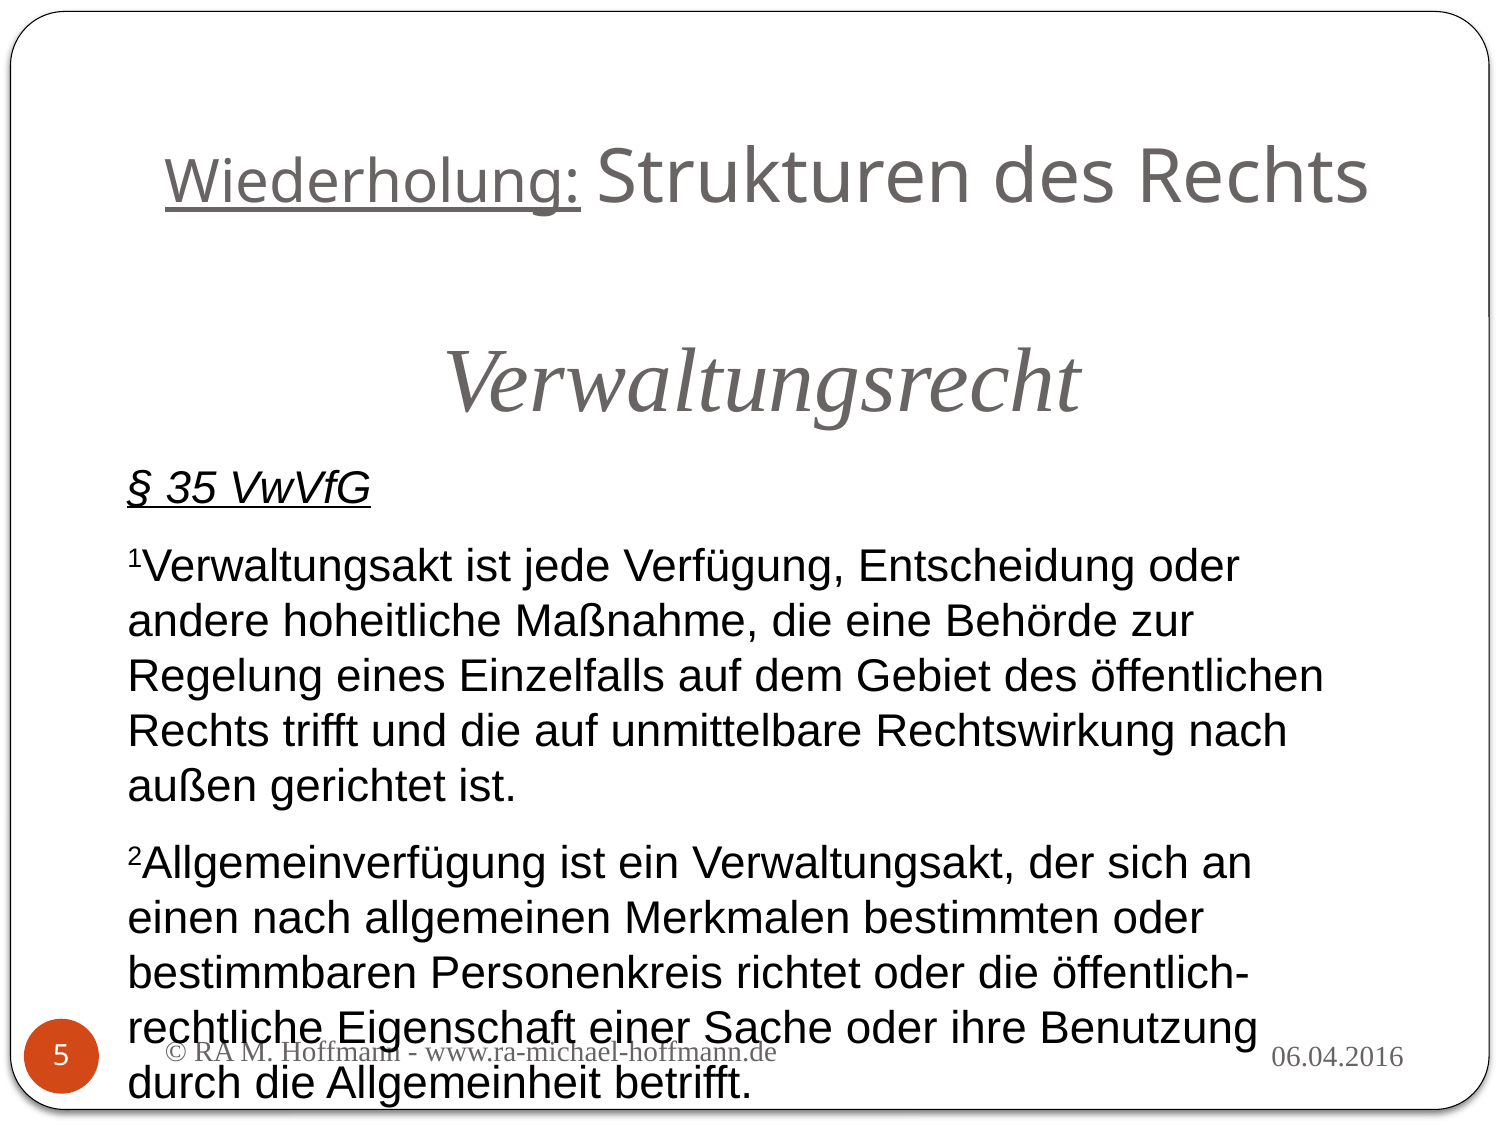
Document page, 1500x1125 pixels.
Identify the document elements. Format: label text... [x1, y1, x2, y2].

text_box Verwaltungsrecht [124, 249, 1400, 438]
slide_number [1388, 1015, 1419, 1094]
slide_number 5 [23, 1018, 99, 1094]
text_box § 35 VwVfG 1Verwaltungsakt ist jede Verfügung, Entscheidung oder andere hoheitliche Maßnahme, die eine Behörde zur Regelung eines Einzelfalls auf dem Gebiet des öffentlichen Rechts trifft und die auf unmittelbare Rechtswirkung nach außen gerichtet ist. 2Allgemeinverfügung ist ein Verwaltungsakt, der sich an einen nach allgemeinen Merkmalen bestimmten oder bestimmbaren Personenkreis richtet oder die öffentlich-rechtliche Eigenschaft einer Sache oder ihre Benutzung durch die Allgemeinheit betrifft. [112, 450, 1388, 1116]
title Wiederholung: Strukturen des Rechts [150, 45, 1425, 233]
